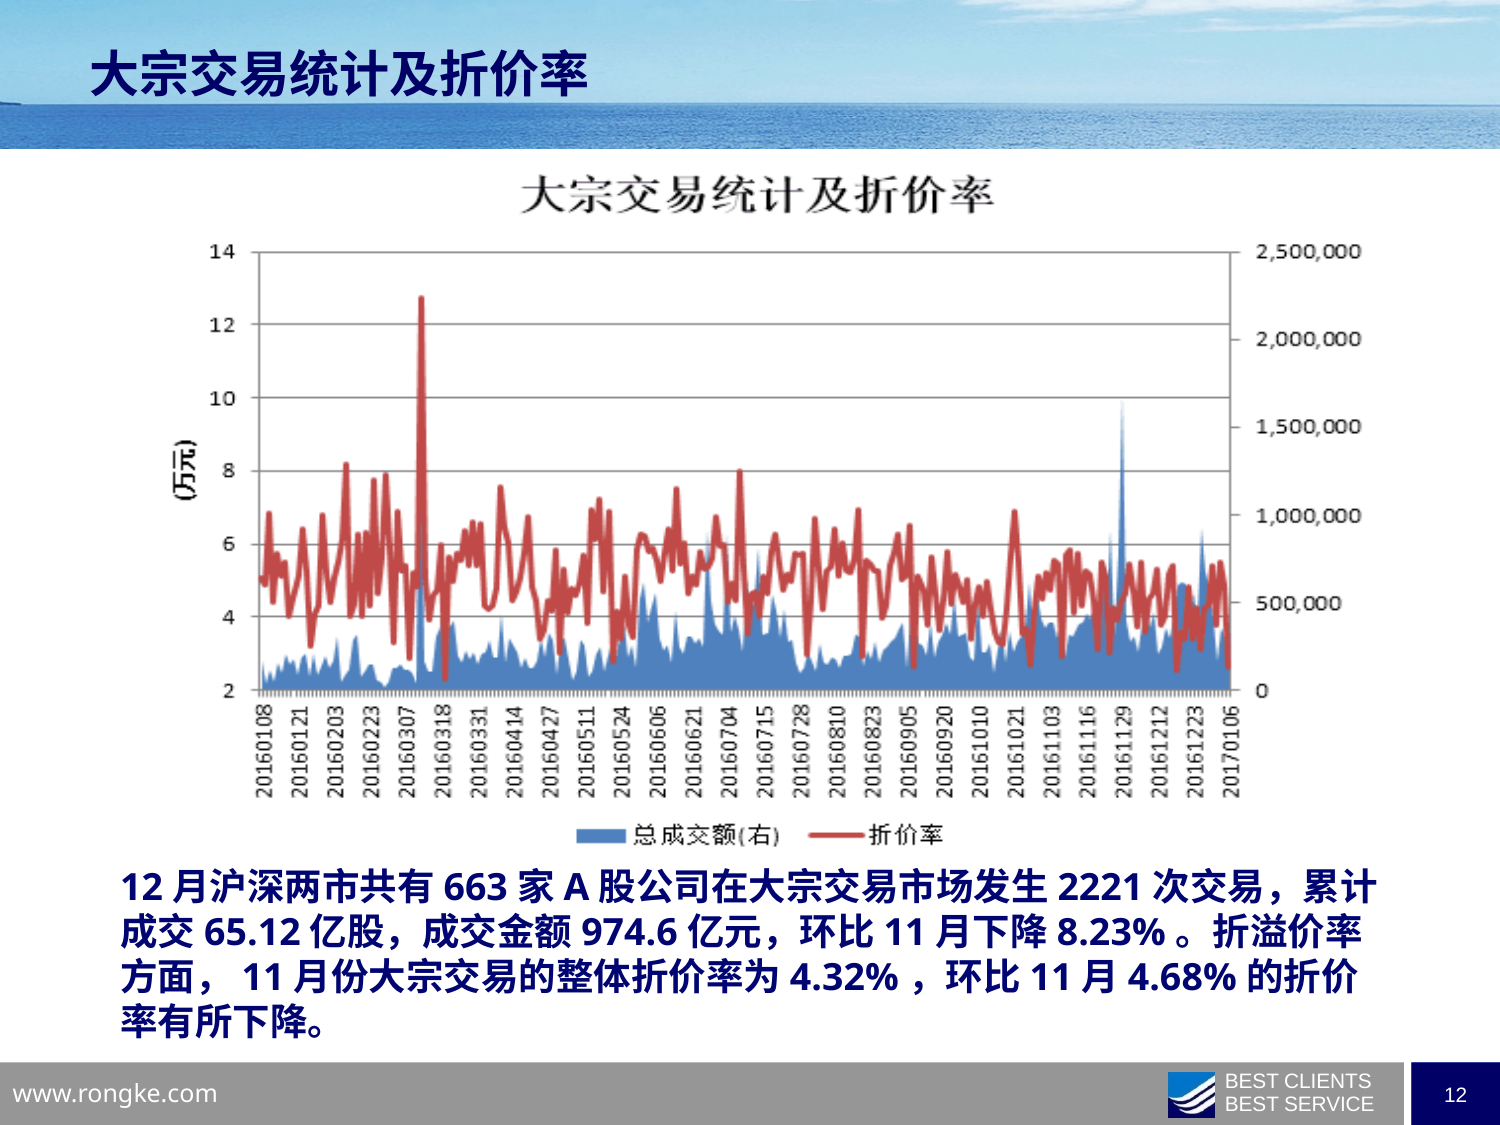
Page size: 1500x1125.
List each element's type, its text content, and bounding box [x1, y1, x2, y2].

text_box 大宗交易统计及折价率 [74, 35, 1425, 223]
text_box 12月沪深两市共有663家A股公司在大宗交易市场发生2221次交易，累计成交65.12亿股，成交金额974.6亿元，环比11月下降8.23%。折溢价率方面，11月份大宗交易的整体折价率为4.32%，环比11月4.68%的折价率有所下降。 [105, 855, 1395, 1051]
picture [1168, 1072, 1215, 1118]
picture [140, 152, 1372, 869]
picture [0, 0, 1500, 149]
